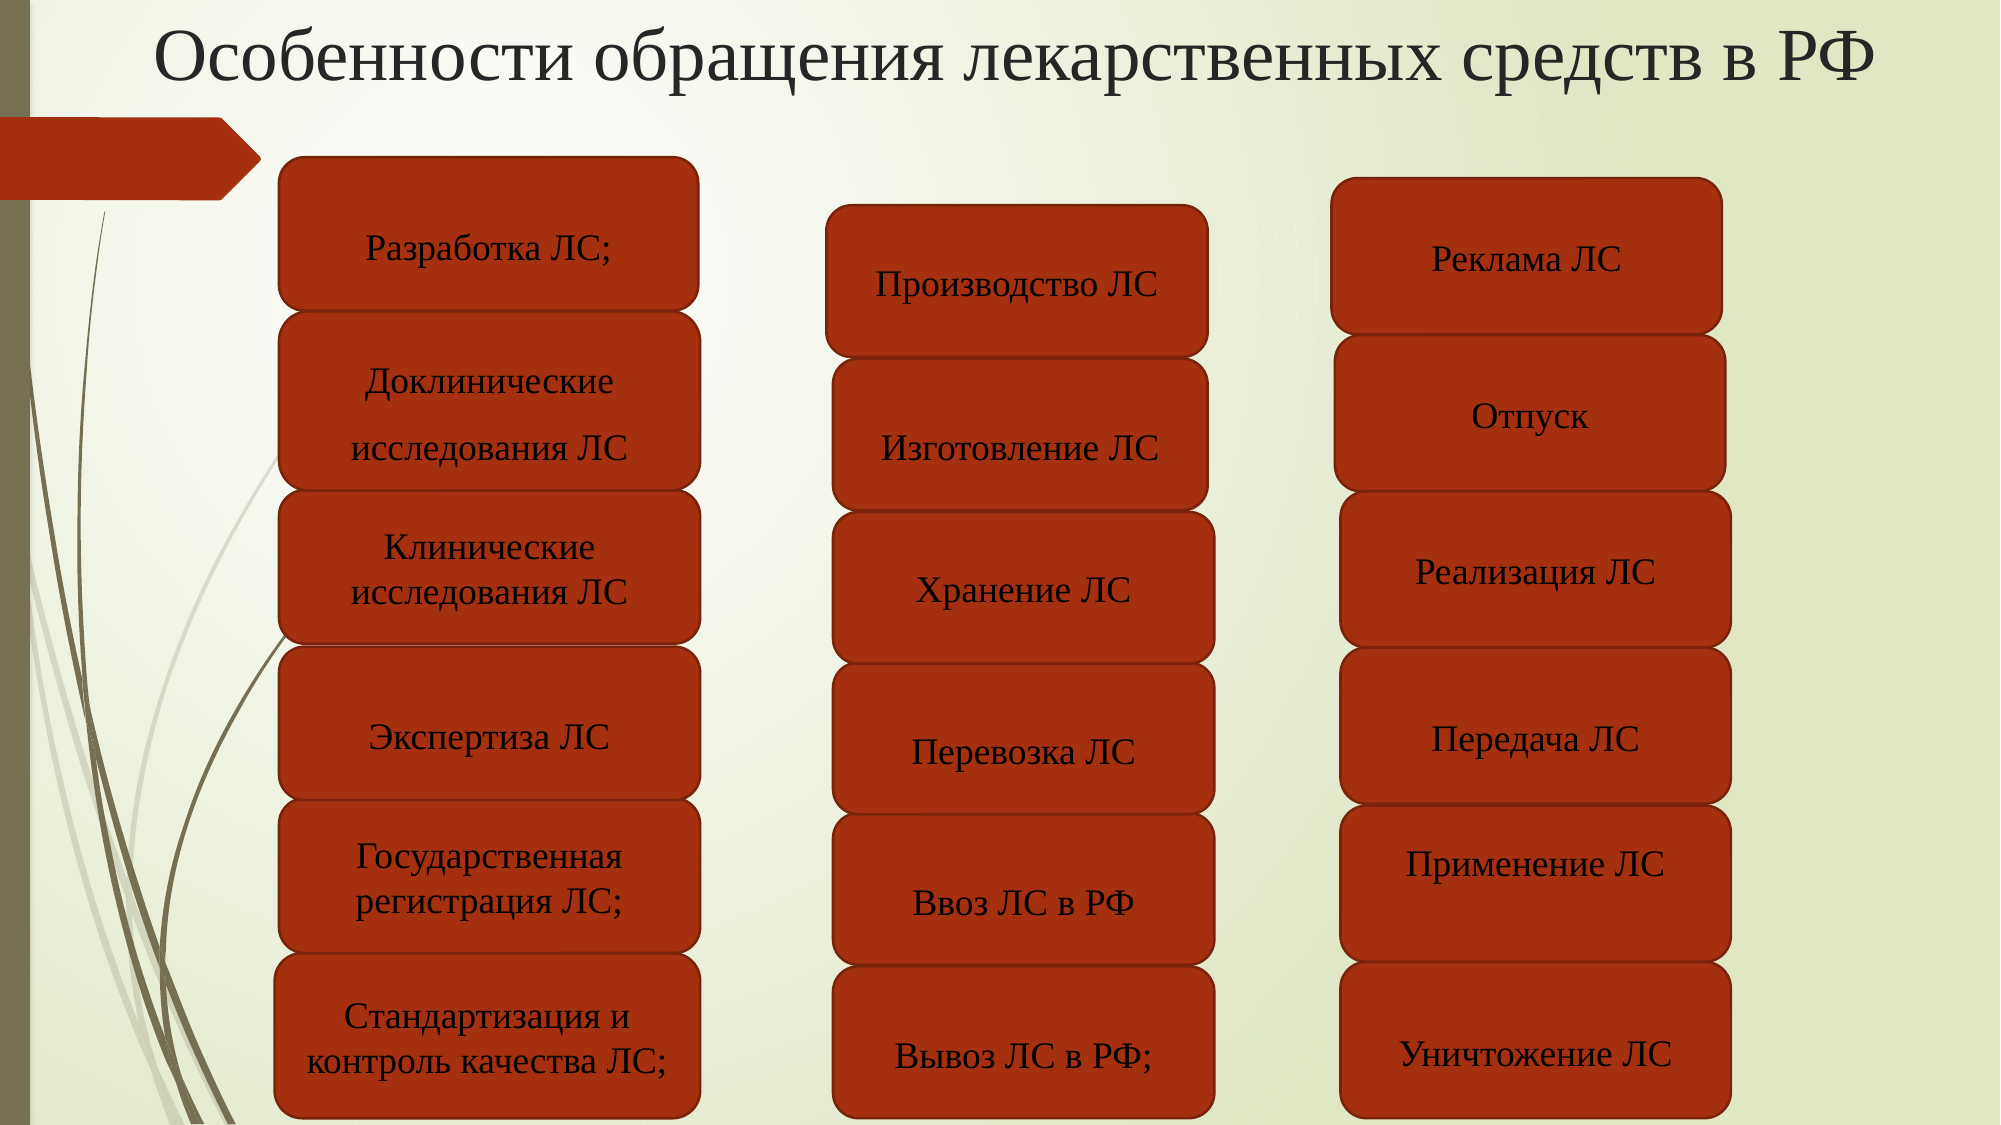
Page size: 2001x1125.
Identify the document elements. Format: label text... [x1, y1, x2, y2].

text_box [826, 205, 1215, 1119]
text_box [1331, 177, 1732, 1119]
title Особенности обращения лекарственных средств в РФ [32, 0, 2000, 116]
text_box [274, 156, 701, 1119]
